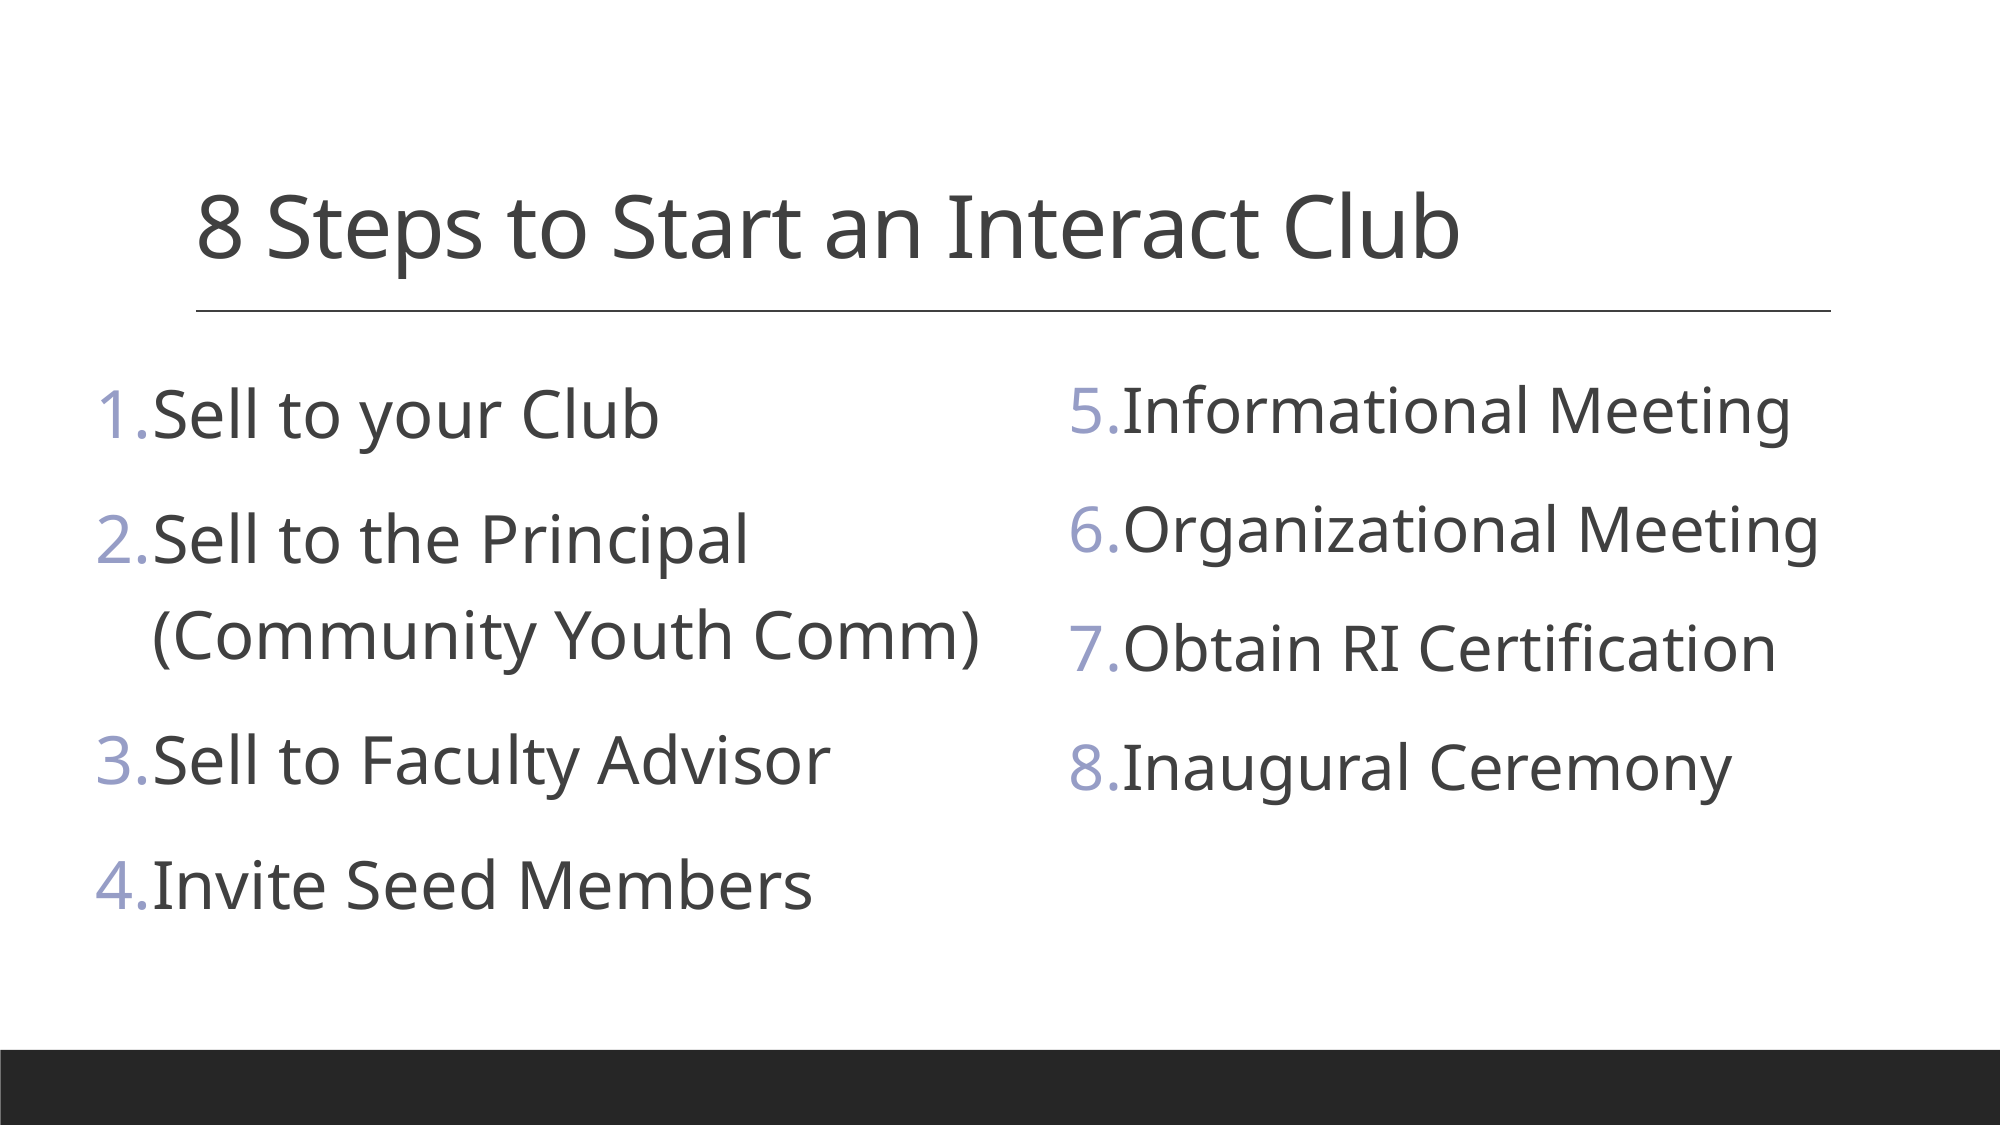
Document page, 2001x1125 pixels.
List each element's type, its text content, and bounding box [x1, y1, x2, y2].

list Informational Meeting Organizational Meeting Obtain RI Certification Inaugural Ceremony [1068, 347, 1830, 963]
list Sell to your Club Sell to the Principal (Community Youth Comm) Sell to Faculty Advisor Invite Seed Members [95, 347, 1000, 963]
title 8 Steps to Start an Interact Club [180, 47, 1830, 285]
